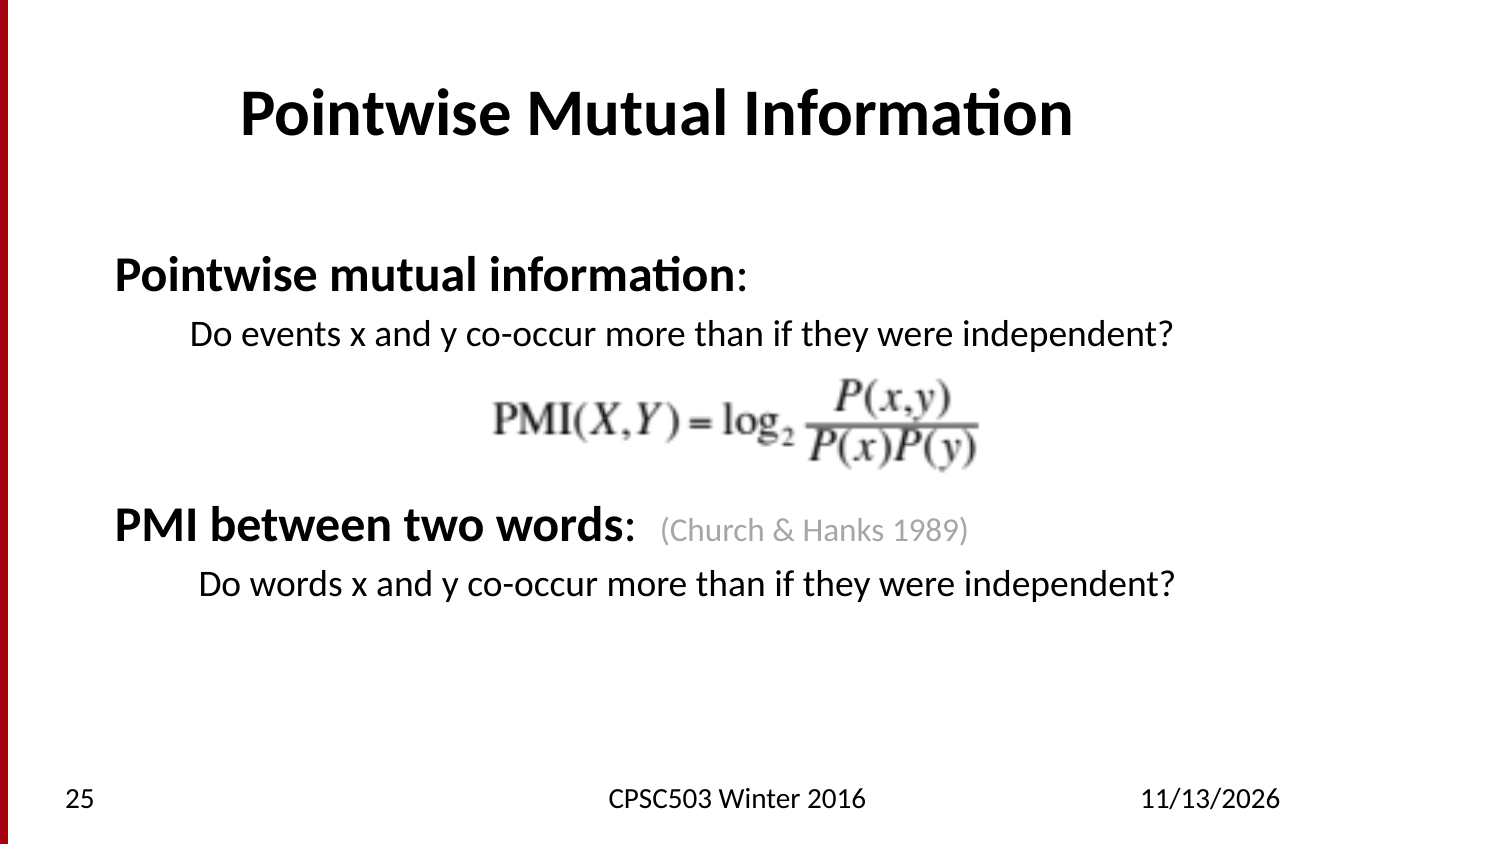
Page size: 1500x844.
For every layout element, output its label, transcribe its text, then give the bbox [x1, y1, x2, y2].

footer CPSC503 Winter 2016 [499, 771, 976, 829]
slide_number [1124, 771, 1451, 829]
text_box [487, 371, 983, 477]
title Pointwise Mutual Information [225, 34, 1450, 157]
slide_number 25 [49, 771, 376, 829]
